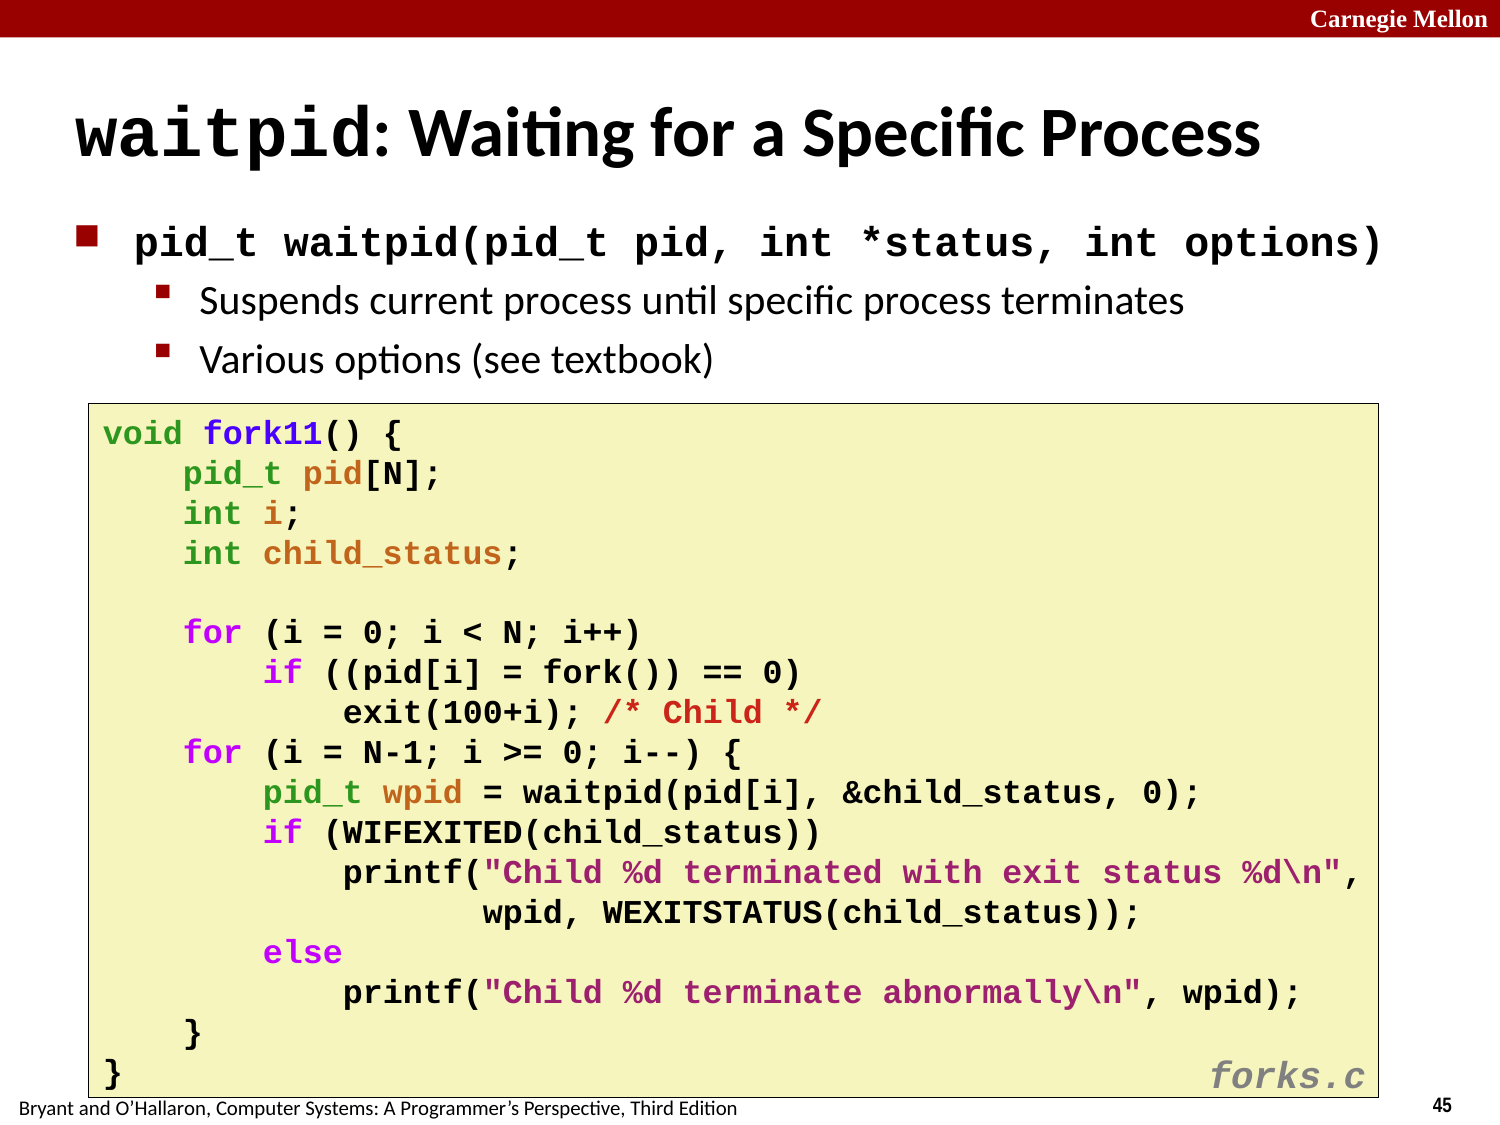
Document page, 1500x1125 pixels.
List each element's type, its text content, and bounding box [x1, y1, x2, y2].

list pid_t waitpid(pid_t pid, int *status, int options) Suspends current process until specific process terminates Various options (see textbook) [62, 206, 1476, 388]
text_box void fork11() { pid_t pid[N]; int i; int child_status; for (i = 0; i < N; i++) if ((pid[i] = fork()) == 0) exit(100+i); /* Child */ for (i = N-1; i >= 0; i--) { pid_t wpid = waitpid(pid[i], &child_status, 0); if (WIFEXITED(child_status)) printf("Child %d terminated with exit status %d\n", wpid, WEXITSTATUS(child_status)); else printf("Child %d terminate abnormally\n", wpid); } } [88, 403, 1378, 1098]
title waitpid: Waiting for a Specific Process [60, 80, 1500, 176]
text_box forks.c [1193, 1046, 1382, 1105]
